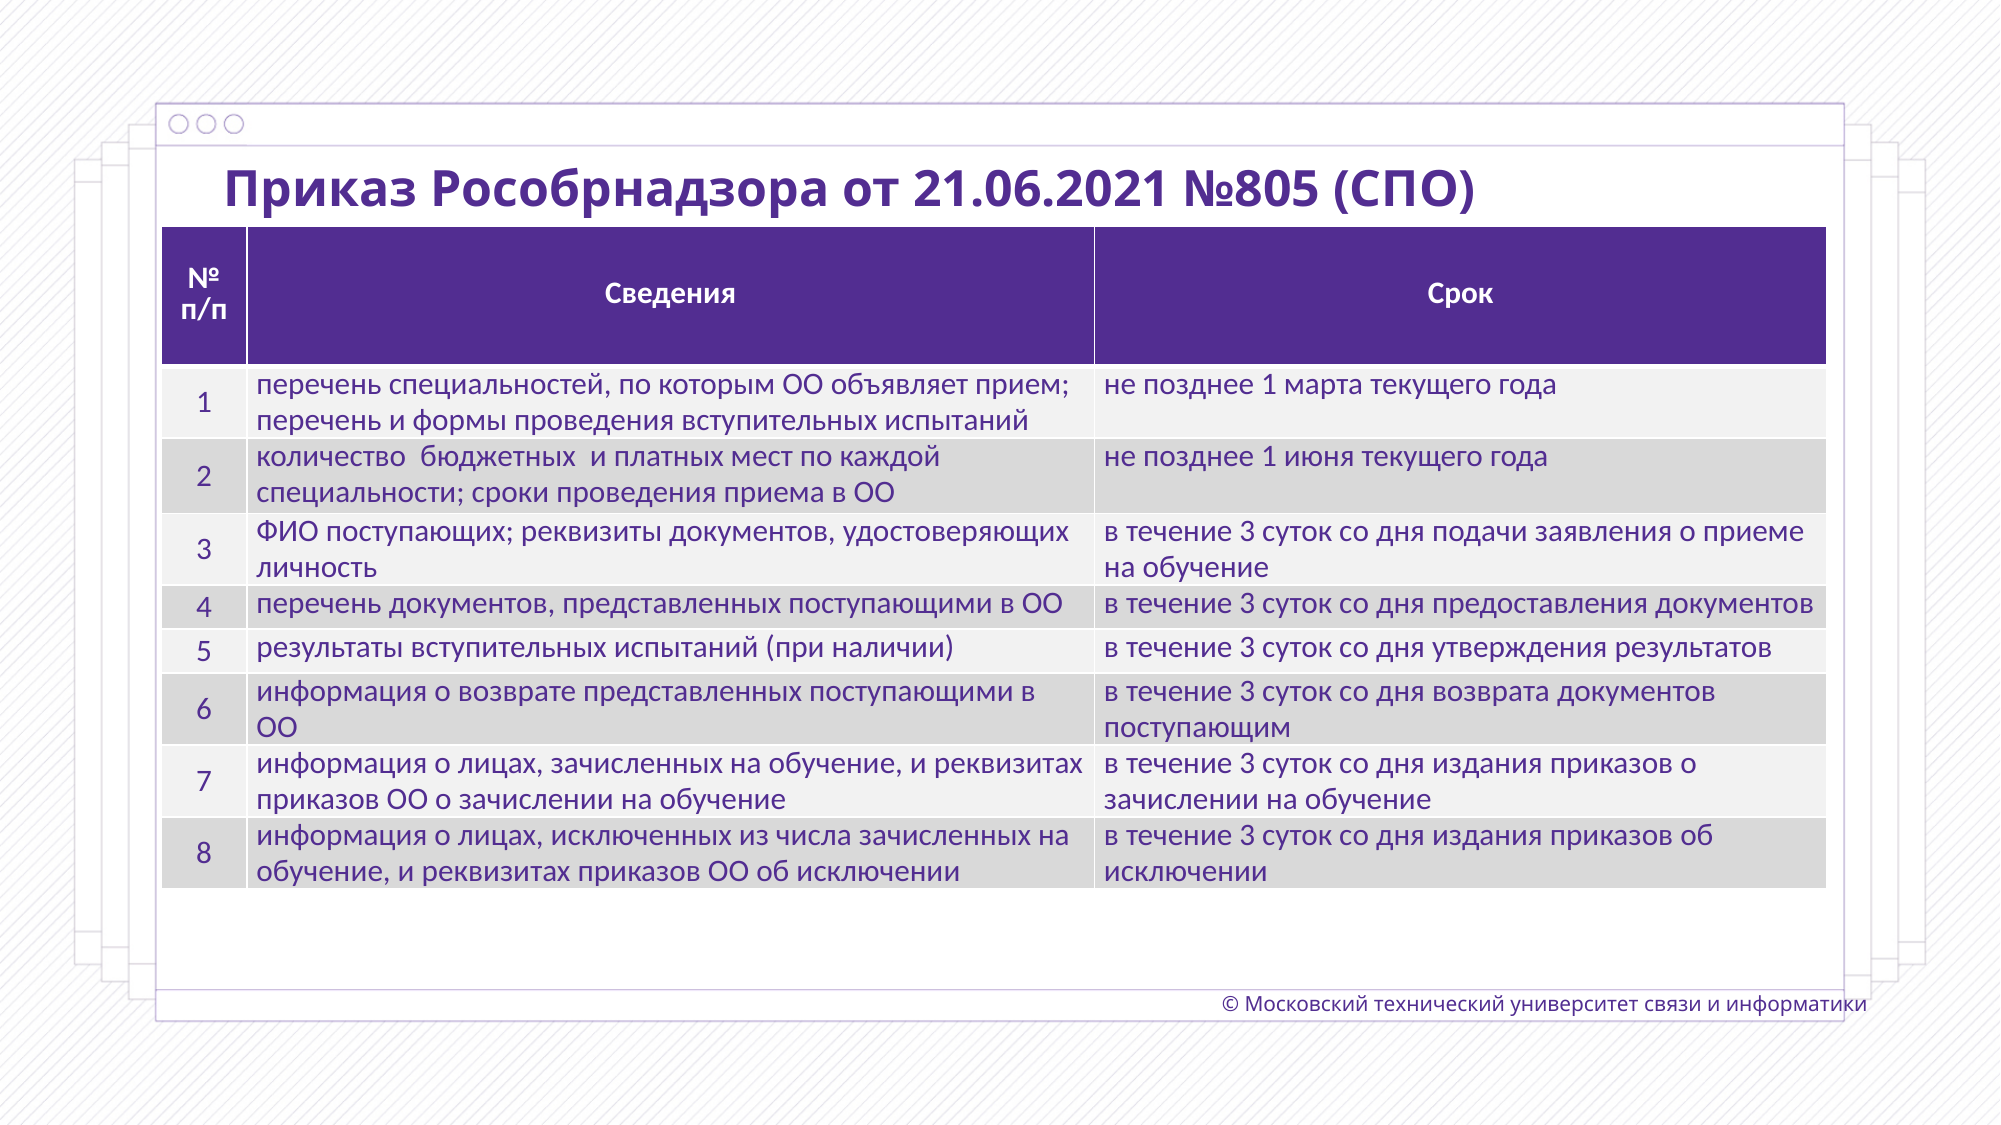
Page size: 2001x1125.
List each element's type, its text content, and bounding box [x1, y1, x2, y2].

table_cell 7 [162, 746, 246, 816]
table_cell в течение 3 суток со дня предоставления документов [1095, 586, 1826, 628]
table_cell 4 [162, 586, 246, 628]
table_cell в течение 3 суток со дня возврата документов поступающим [1095, 674, 1826, 744]
table_cell 8 [162, 818, 246, 888]
table_header № п/п [162, 227, 246, 364]
table_cell 6 [162, 674, 246, 744]
table_cell количество бюджетных и платных мест по каждой специальности; сроки проведения приема в ОО [248, 439, 1094, 513]
table_cell 3 [162, 514, 246, 584]
table_cell 5 [162, 630, 246, 672]
table_cell ФИО поступающих; реквизиты документов, удостоверяющих личность [248, 514, 1094, 584]
table_cell в течение 3 суток со дня утверждения результатов [1095, 630, 1826, 672]
table_cell 1 [162, 369, 246, 437]
table_cell перечень специальностей, по которым ОО объявляет прием; перечень и формы проведения вступительных испытаний [248, 369, 1094, 437]
table_cell информация о лицах, зачисленных на обучение, и реквизитах приказов ОО о зачислении на обучение [248, 746, 1094, 816]
picture [0, 0, 2001, 1125]
table_cell в течение 3 суток со дня подачи заявления о приеме на обучение [1095, 514, 1826, 584]
text_box © Московский технический университет связи и информатики [1206, 982, 1882, 1023]
table_cell 2 [162, 439, 246, 513]
table_header Сведения [248, 227, 1094, 364]
table_cell результаты вступительных испытаний (при наличии) [248, 630, 1094, 672]
table_cell в течение 3 суток со дня издания приказов о зачислении на обучение [1095, 746, 1826, 816]
table_cell информация о лицах, исключенных из числа зачисленных на обучение, и реквизитах приказов ОО об исключении [248, 818, 1094, 888]
table_cell информация о возврате представленных поступающими в ОО [248, 674, 1094, 744]
table_cell не позднее 1 марта текущего года [1095, 369, 1826, 437]
table_cell перечень документов, представленных поступающими в ОО [248, 586, 1094, 628]
table_cell в течение 3 суток со дня издания приказов об исключении [1095, 818, 1826, 888]
table_header Срок [1095, 227, 1826, 364]
text_box Приказ Рособрнадзора от 21.06.2021 №805 (СПО) [208, 148, 1638, 224]
table_cell не позднее 1 июня текущего года [1095, 439, 1826, 513]
